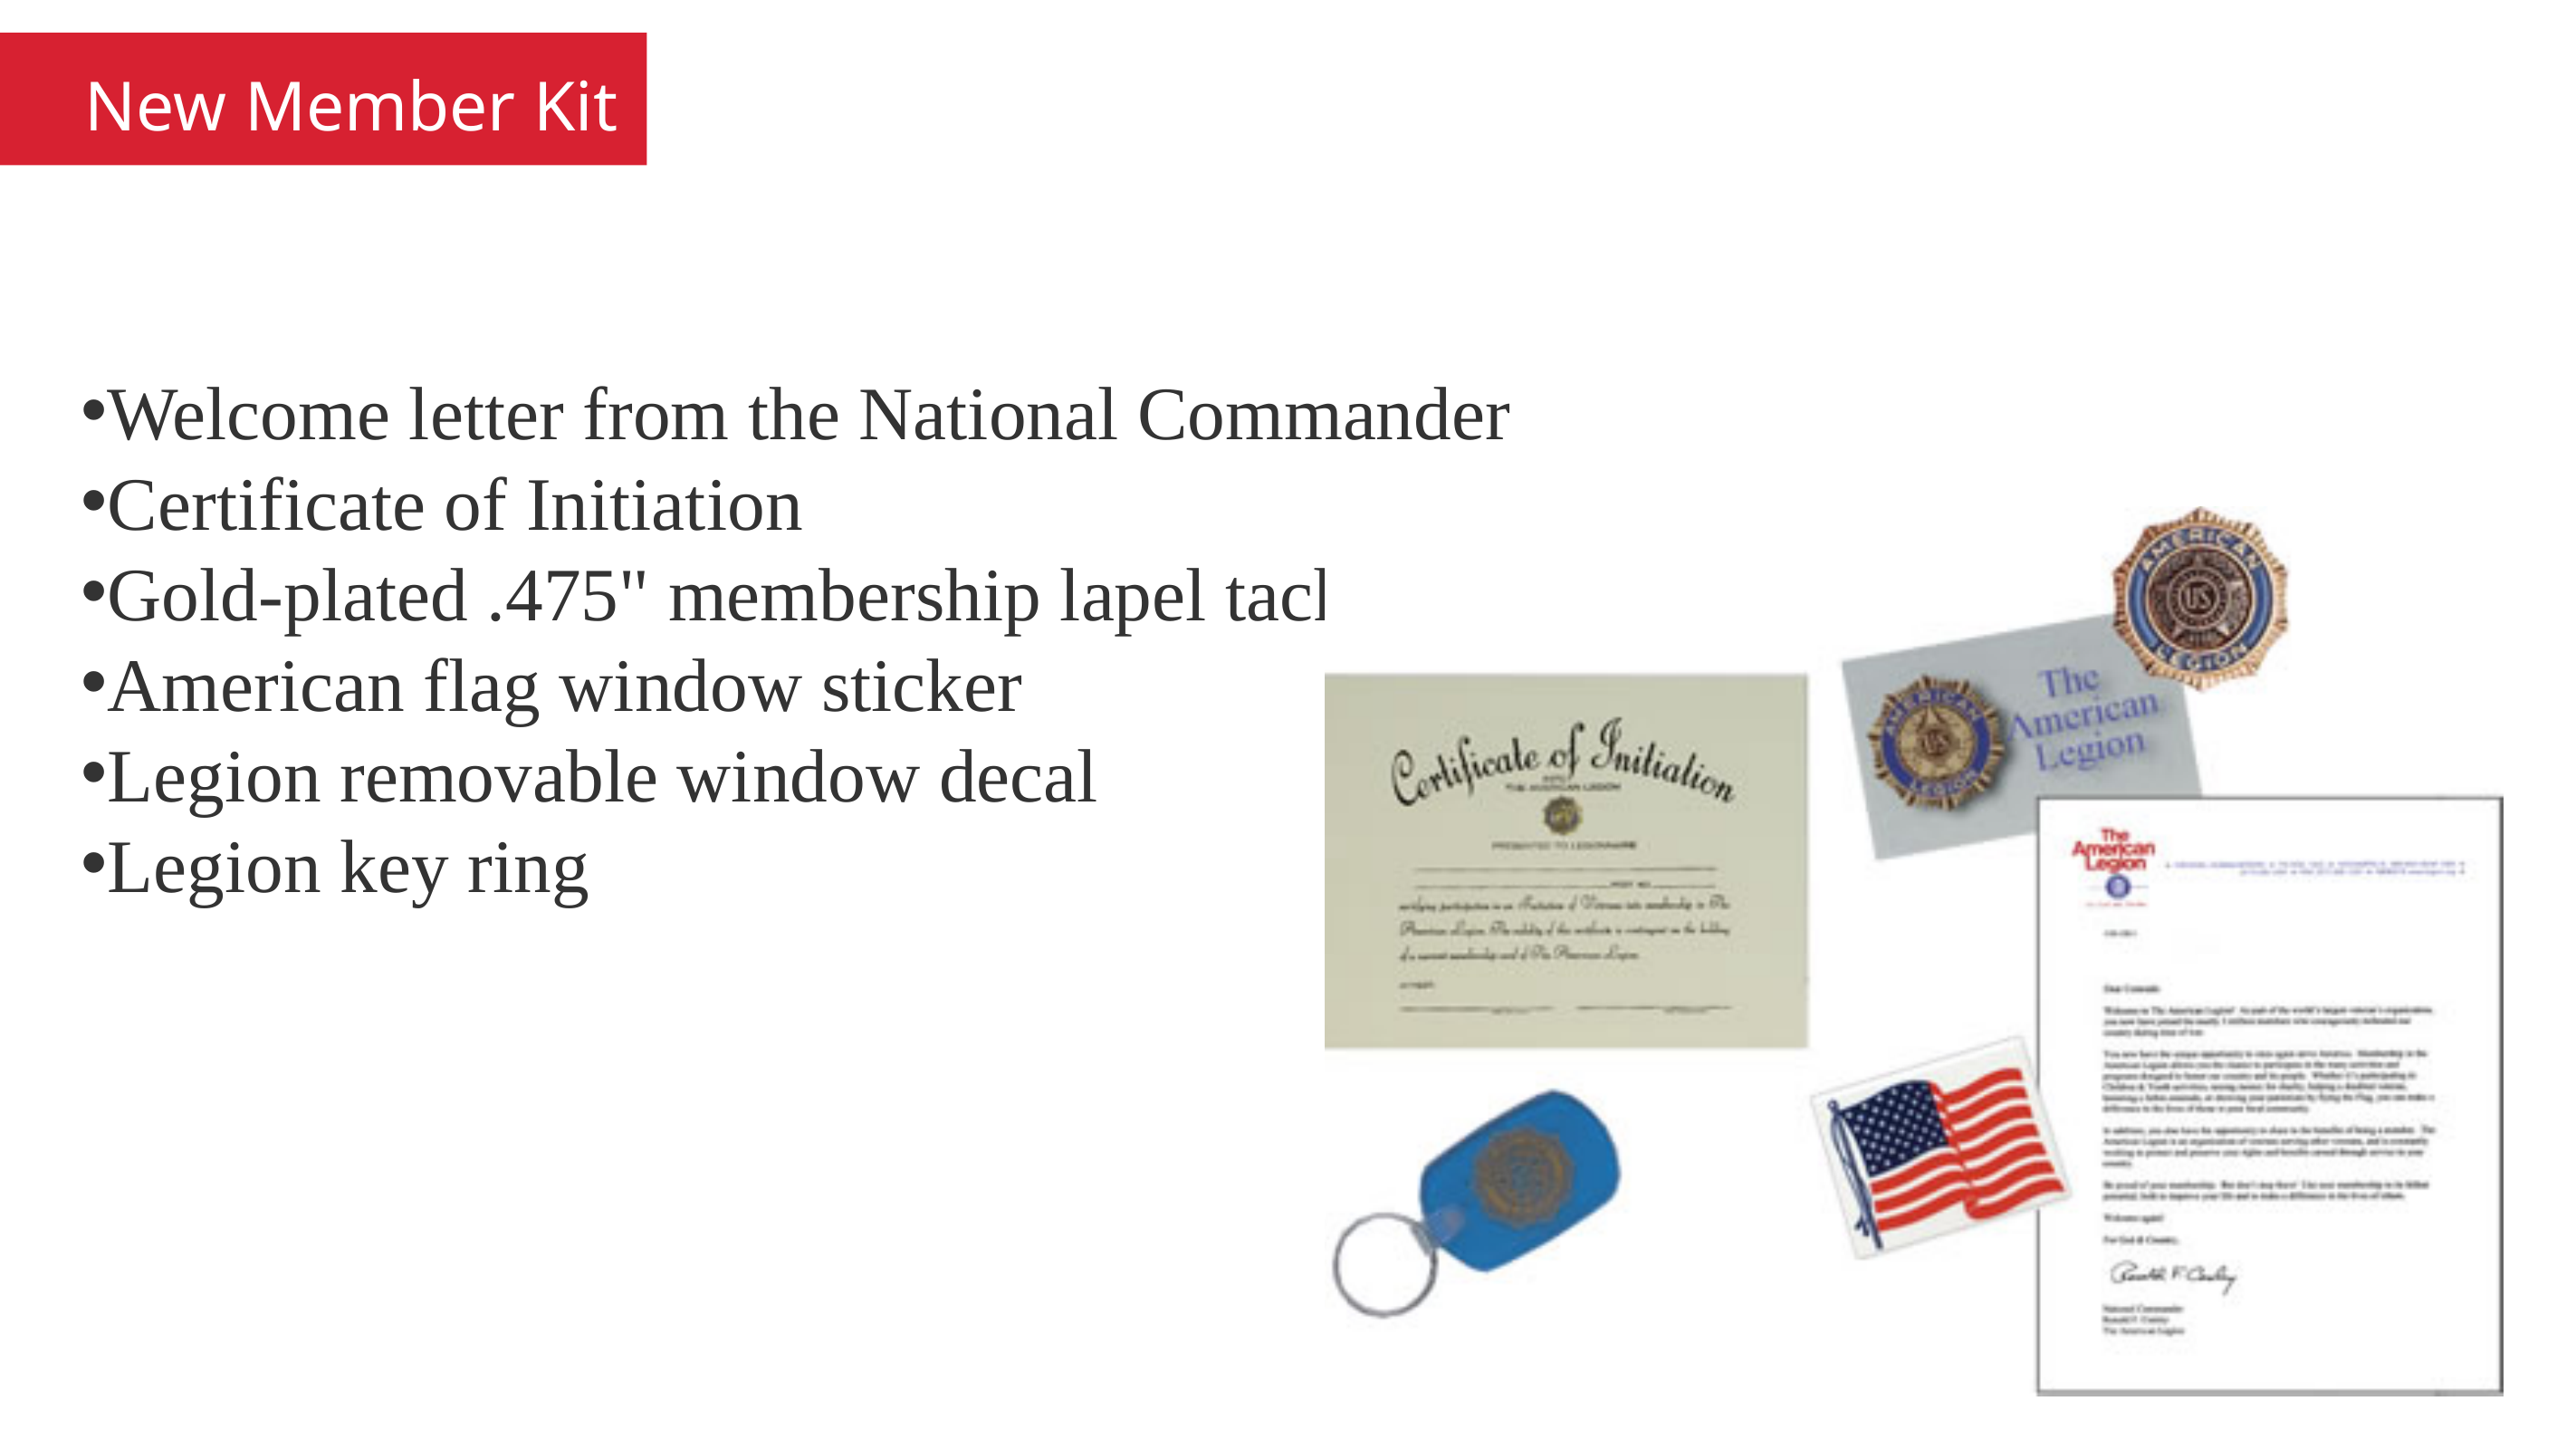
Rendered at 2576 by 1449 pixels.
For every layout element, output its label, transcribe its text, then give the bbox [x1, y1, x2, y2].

picture [1325, 506, 2504, 1396]
text_box [0, 32, 647, 166]
text_box New Member Kit [71, 56, 647, 152]
text_box Welcome letter from the National Commander Certificate of Initiation Gold-plated .475" membership lapel tack American flag window sticker Legion removable window decal Legion key ring [68, 357, 1574, 915]
